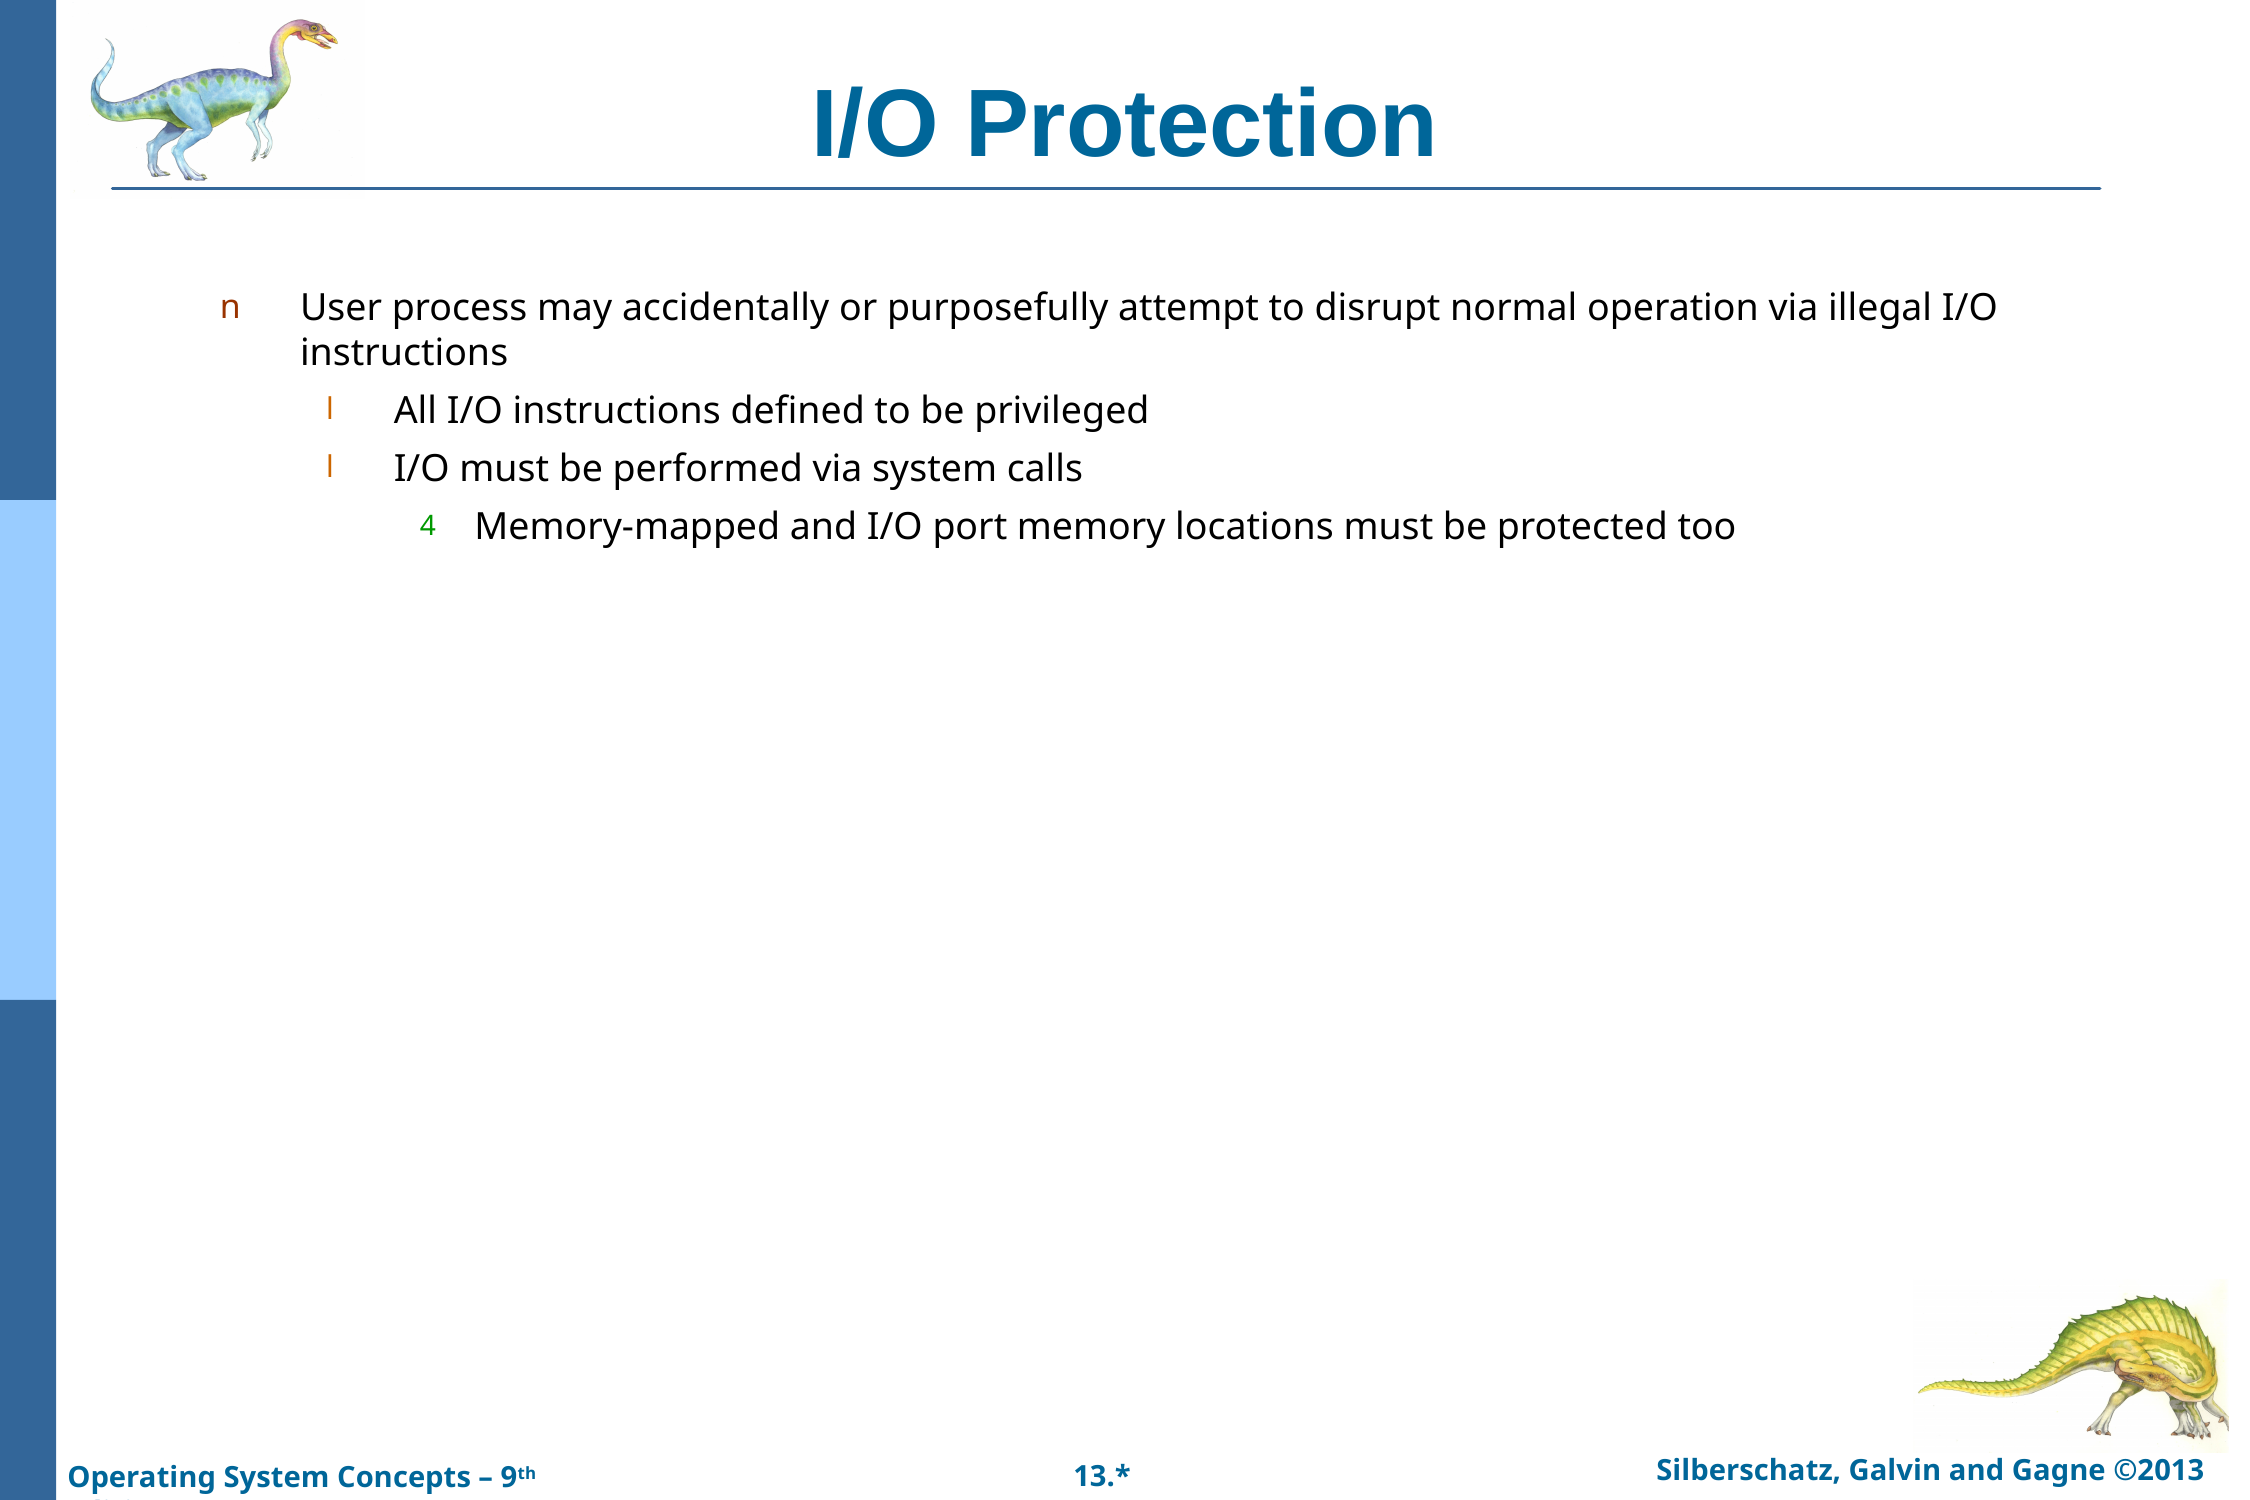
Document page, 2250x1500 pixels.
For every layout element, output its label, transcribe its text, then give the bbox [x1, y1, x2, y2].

title I/O Protection [112, 60, 2138, 187]
picture [1913, 1279, 2229, 1453]
list User process may accidentally or purposefully attempt to disrupt normal operation via illegal I/O instructions All I/O instructions defined to be privileged I/O must be performed via system calls Memory-mapped and I/O port memory locations must be protected too [198, 271, 2075, 1263]
picture [70, 0, 365, 199]
